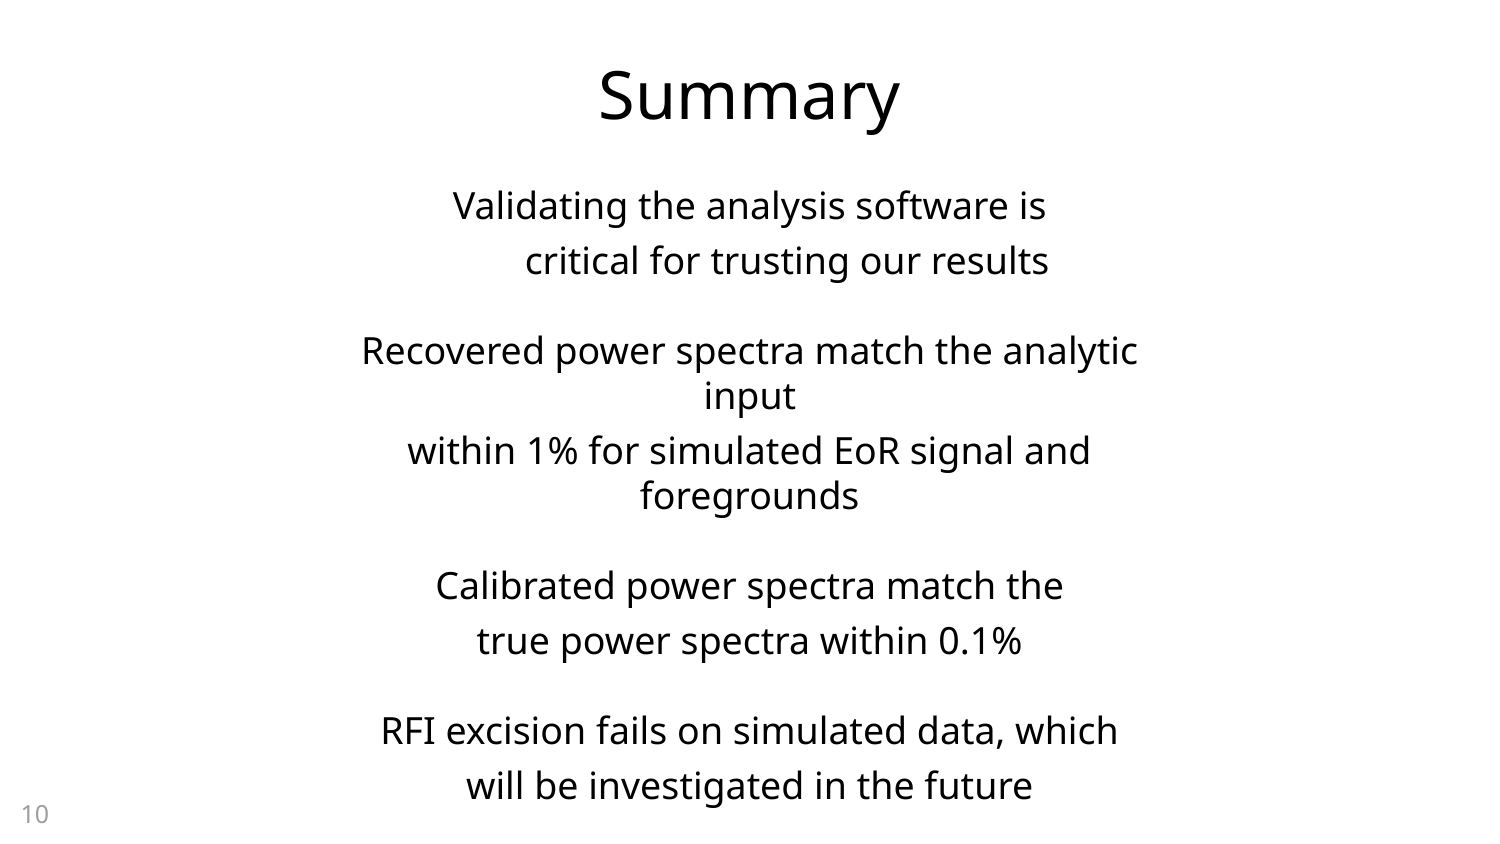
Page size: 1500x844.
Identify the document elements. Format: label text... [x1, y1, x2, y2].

text_box Validating the analysis software is critical for trusting our results Recovered power spectra match the analytic input within 1% for simulated EoR signal and foregrounds Calibrated power spectra match the true power spectra within 0.1% RFI excision fails on simulated data, which will be investigated in the future [310, 177, 1190, 811]
text_box 10 [2, 786, 68, 840]
text_box Summary [407, 37, 1093, 147]
